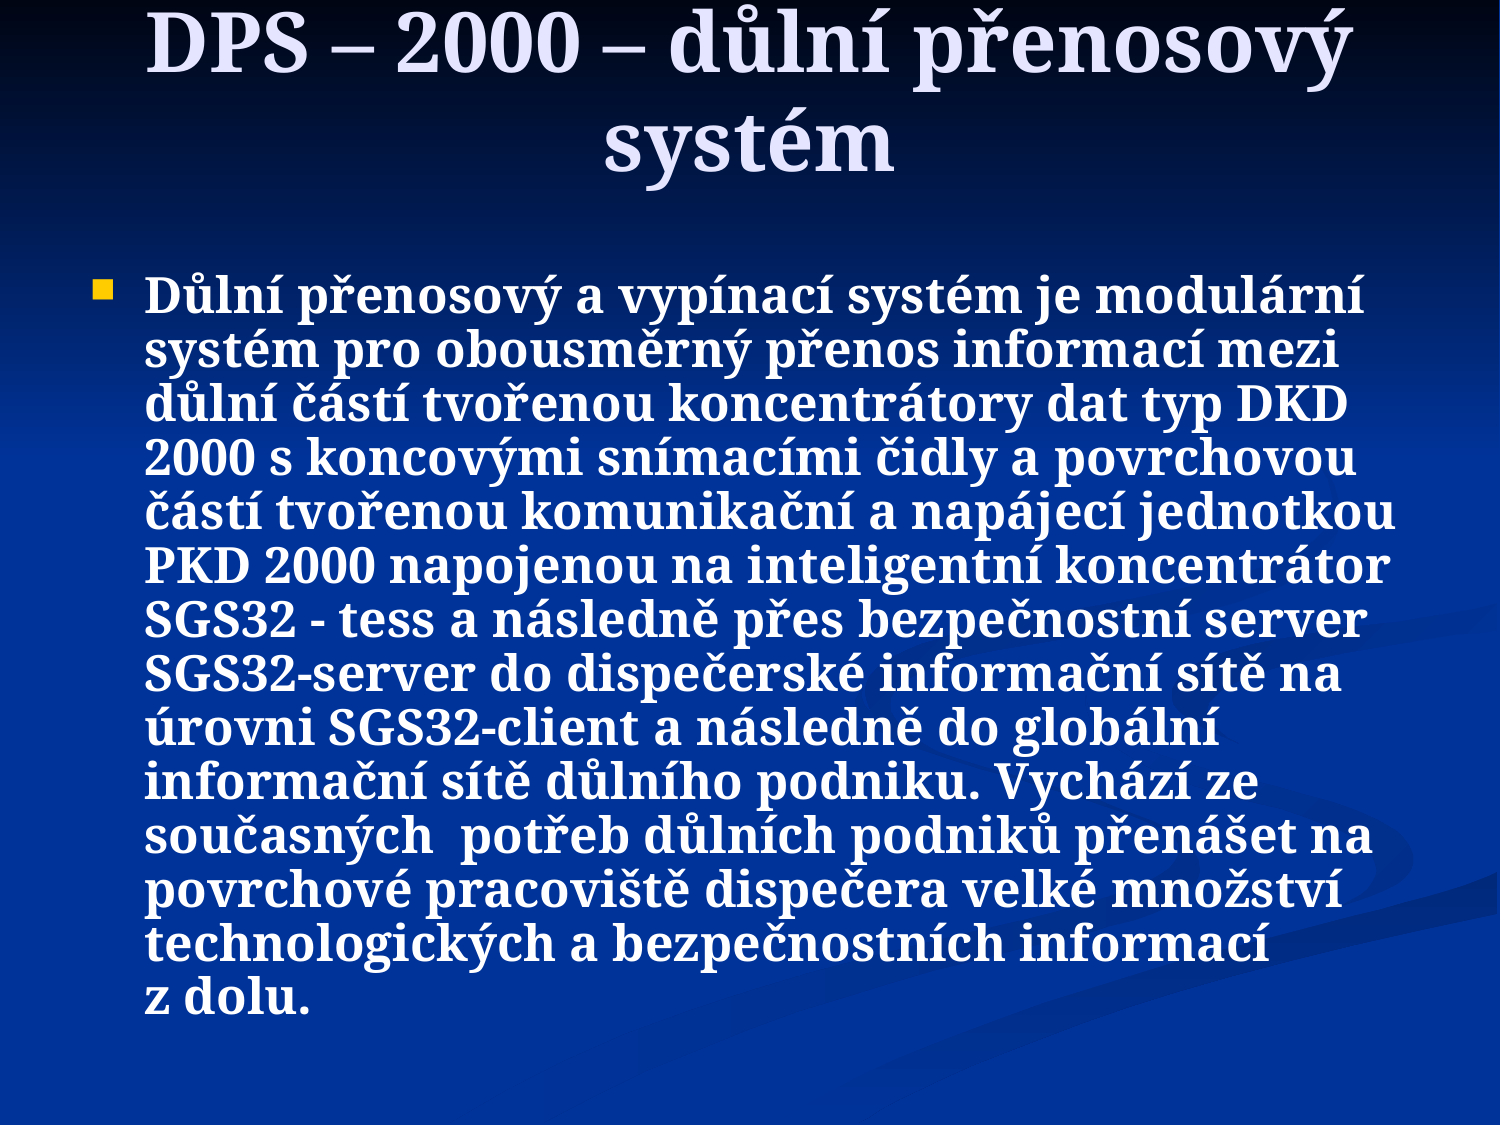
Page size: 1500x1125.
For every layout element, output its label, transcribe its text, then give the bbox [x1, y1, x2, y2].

title DPS – 2000 – důlní přenosový systém [75, 0, 1425, 262]
list Důlní přenosový a vypínací systém je modulární systém pro obousměrný přenos informací mezi důlní částí tvořenou koncentrátory dat typ DKD 2000 s koncovými snímacími čidly a povrchovou částí tvořenou komunikační a napájecí jednotkou PKD 2000 napojenou na inteligentní koncentrátor SGS32 - tess a následně přes bezpečnostní server SGS32-server do dispečerské informační sítě na úrovni SGS32-client a následně do globální informační sítě důlního podniku. Vychází ze současných potřeb důlních podniků přenášet na povrchové pracoviště dispečera velké množství technologických a bezpečnostních informací z dolu. [75, 262, 1425, 1005]
